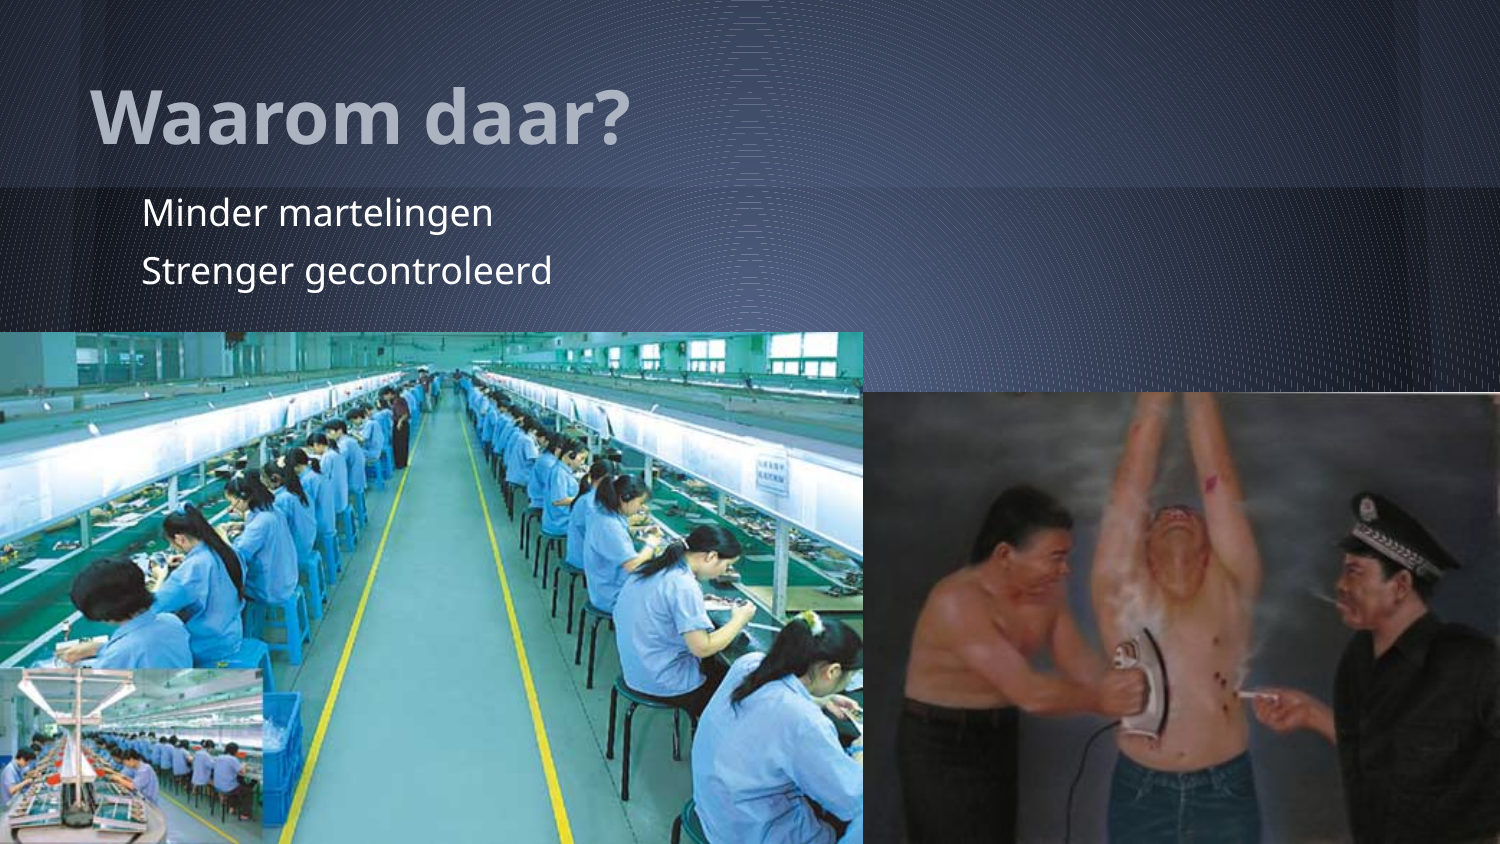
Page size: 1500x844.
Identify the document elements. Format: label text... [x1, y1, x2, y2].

title Waarom daar? [75, 33, 1425, 175]
list Minder martelingen Strenger gecontroleerd [95, 174, 1446, 390]
picture [0, 331, 1500, 844]
